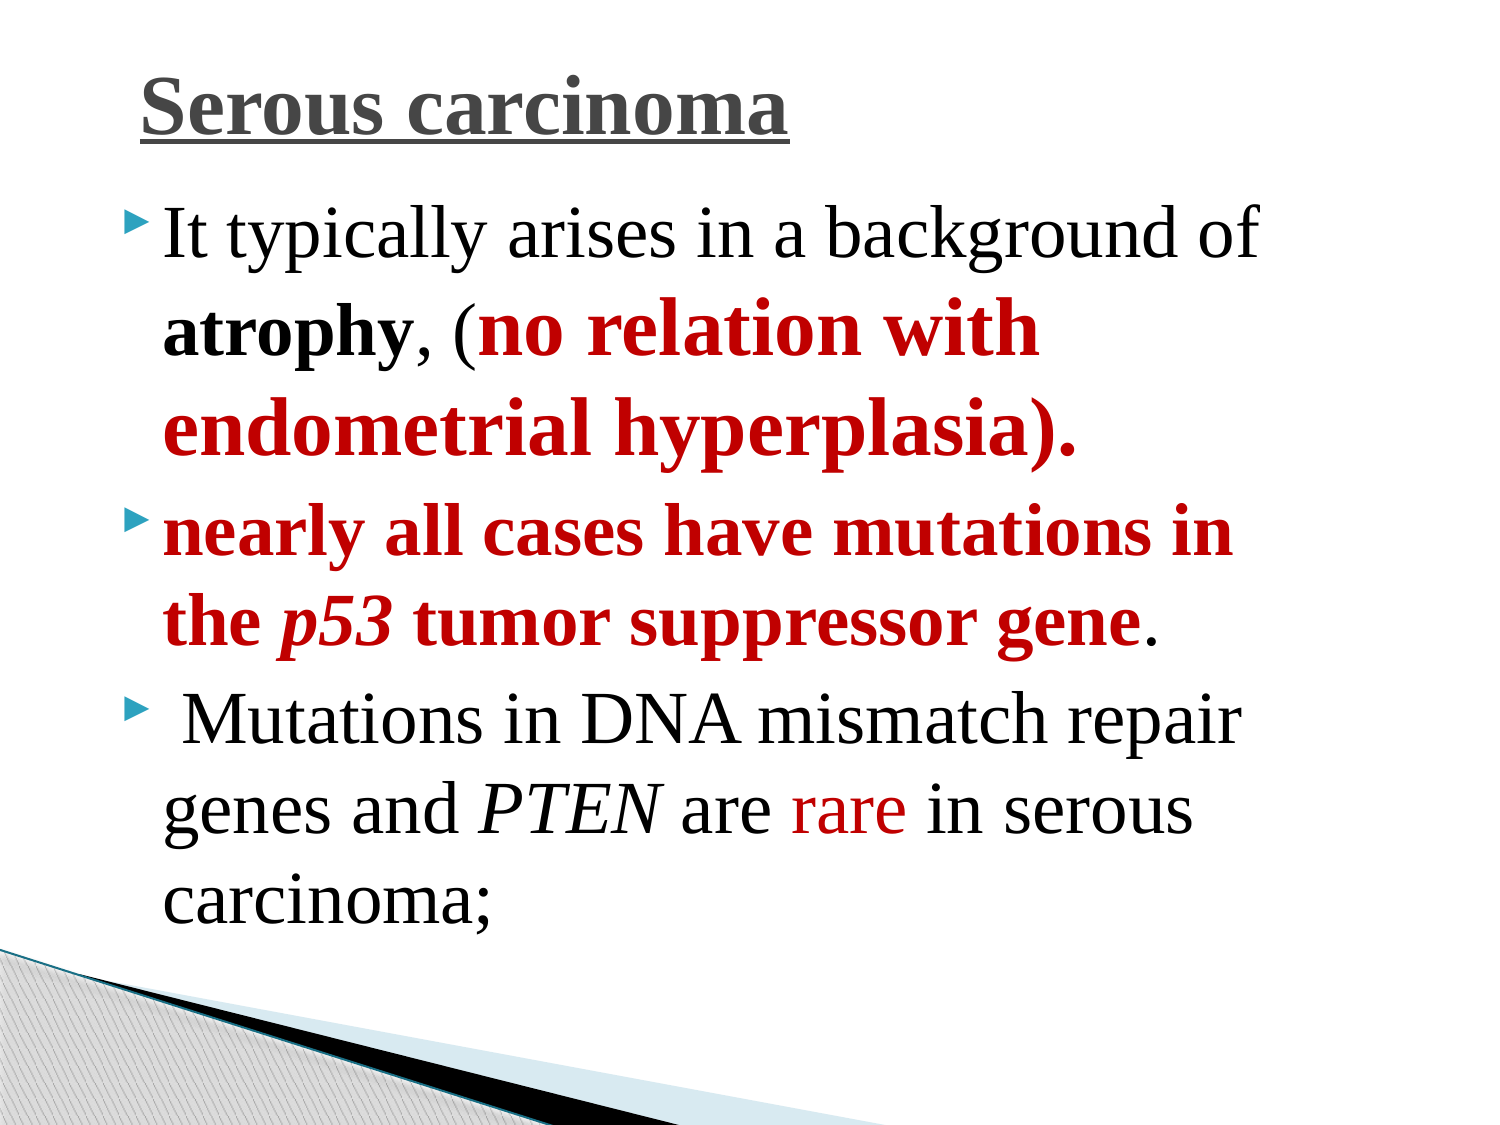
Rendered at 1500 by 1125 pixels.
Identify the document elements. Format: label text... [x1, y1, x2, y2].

title Serous carcinoma [125, 24, 1400, 175]
list It typically arises in a background of atrophy, (no relation with endometrial hyperplasia). nearly all cases have mutations in the p53 tumor suppressor gene. Mutations in DNA mismatch repair genes and PTEN are rare in serous carcinoma; [87, 174, 1425, 1043]
